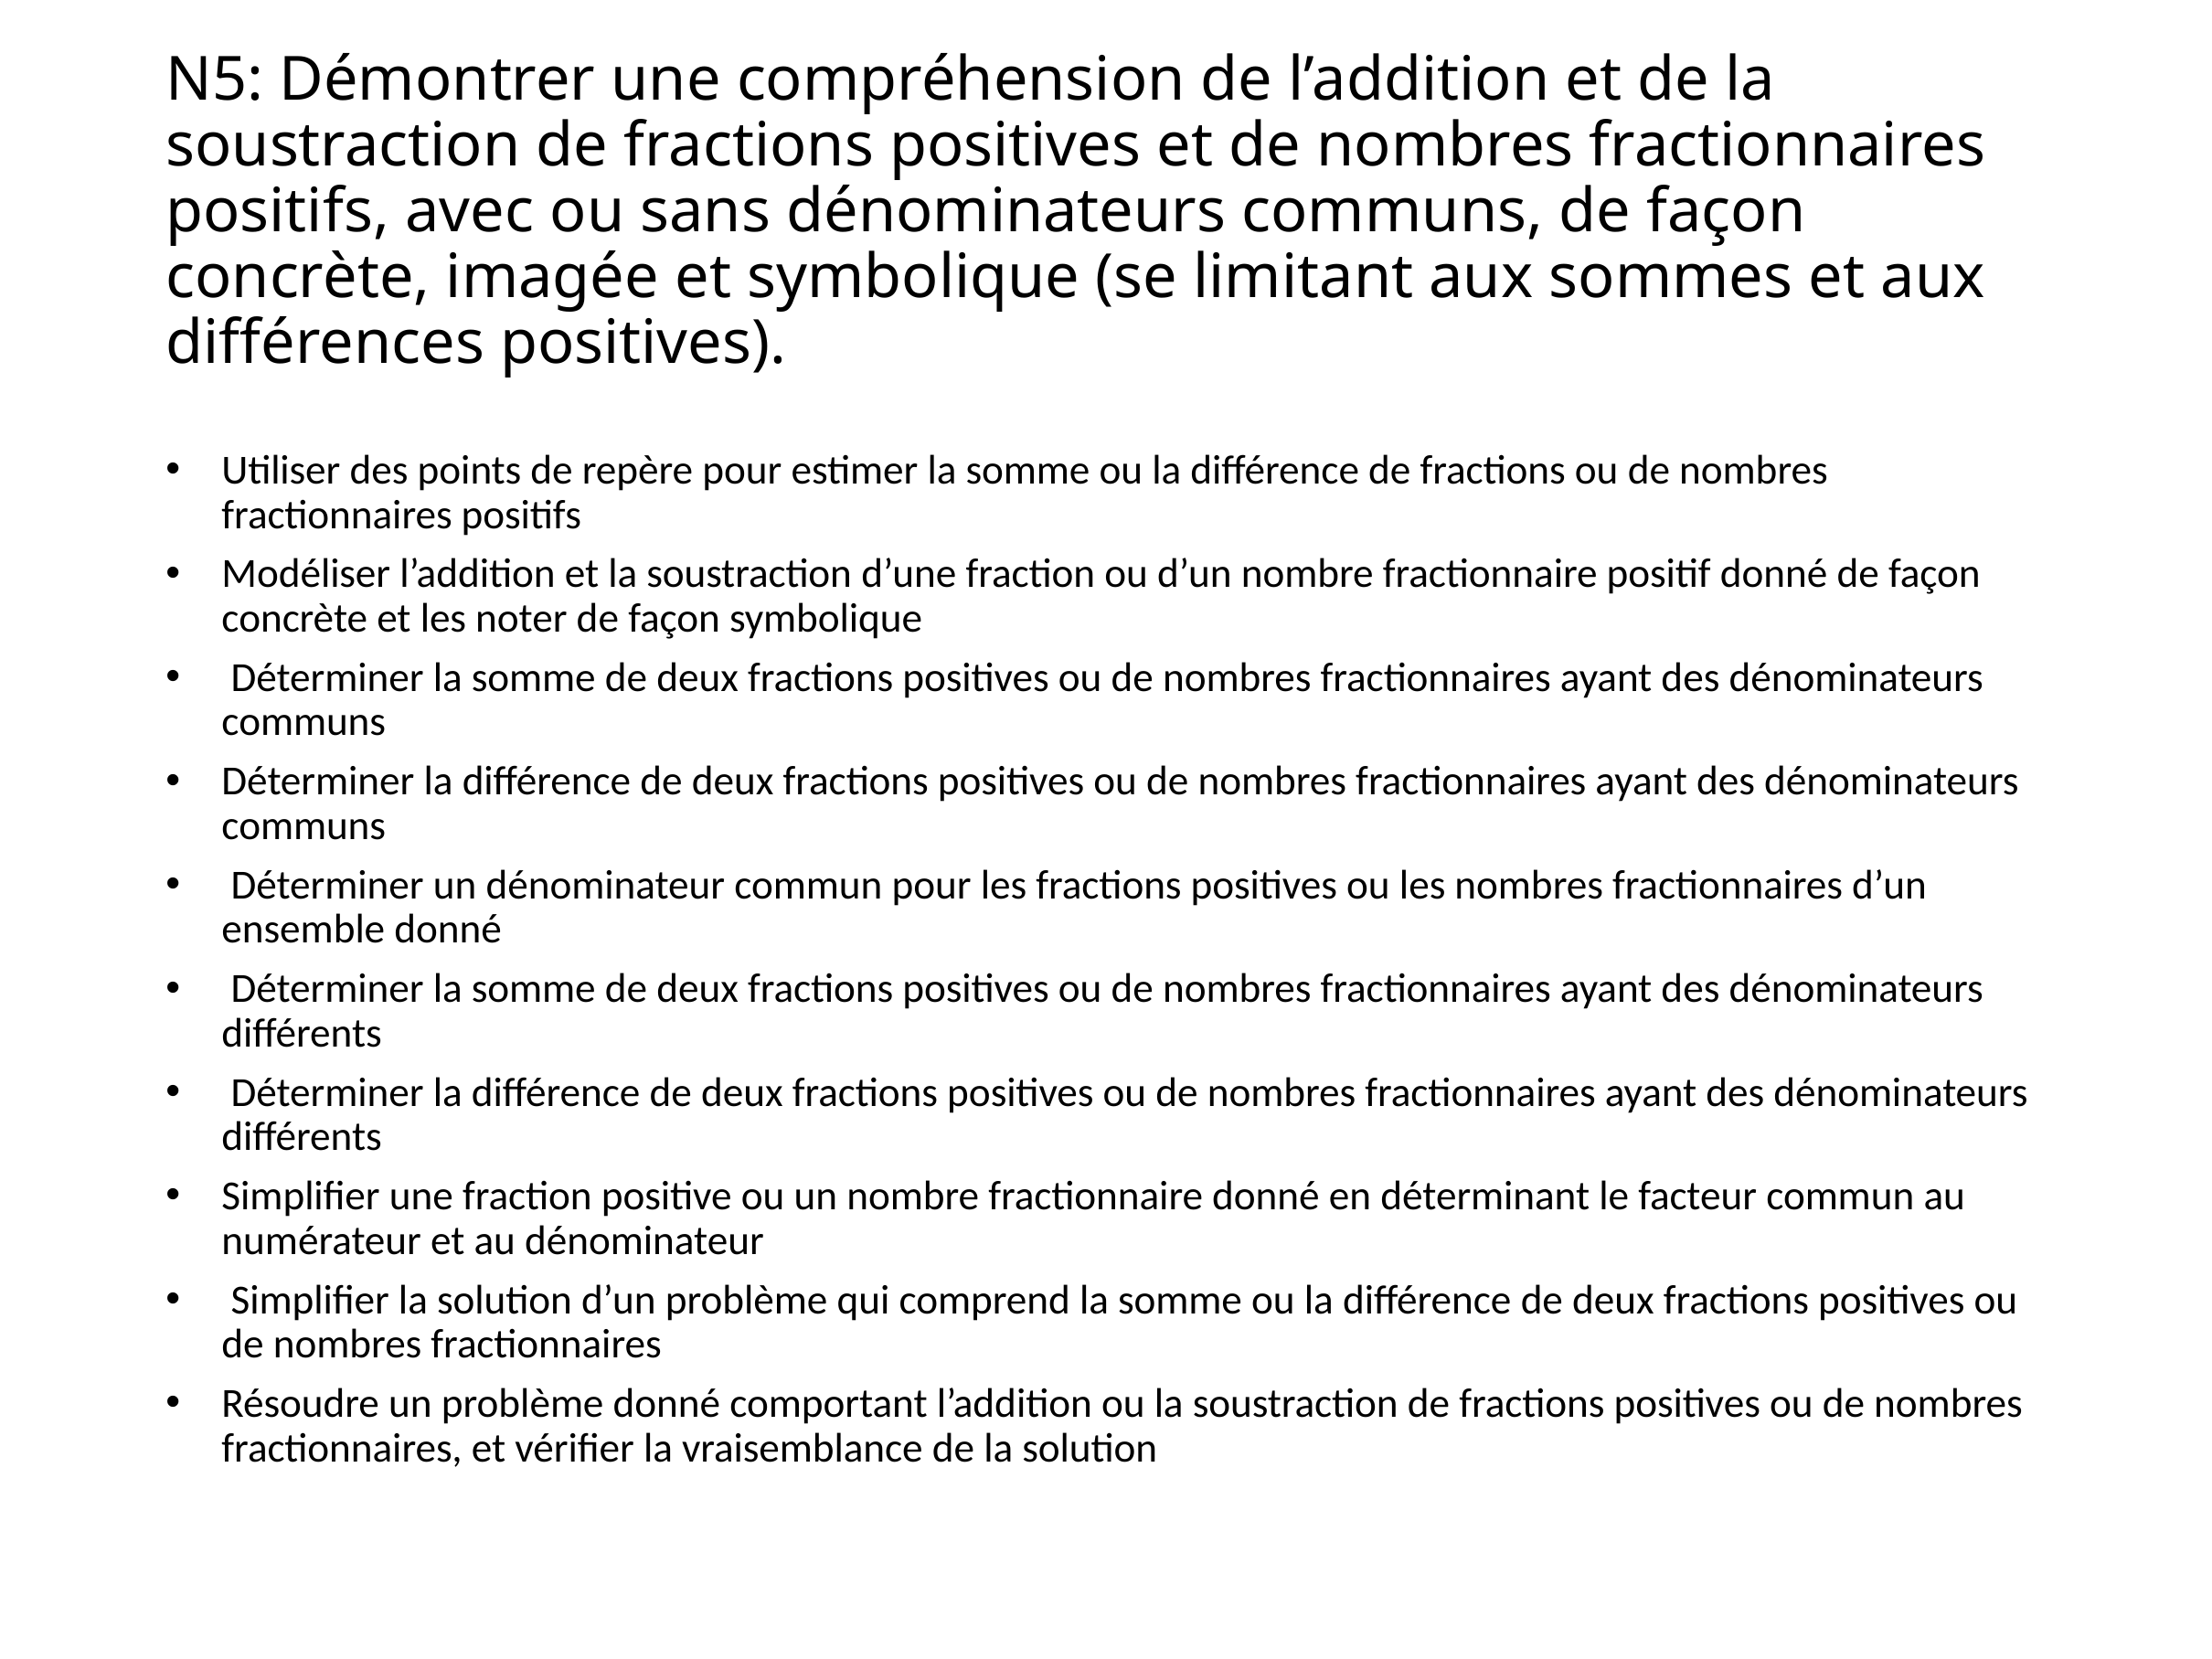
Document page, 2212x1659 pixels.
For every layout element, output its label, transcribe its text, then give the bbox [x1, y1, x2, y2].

list Utiliser des points de repère pour estimer la somme ou la différence de fractions ou de nombres fractionnaires positifs Modéliser l’addition et la soustraction d’une fraction ou d’un nombre fractionnaire positif donné de façon concrète et les noter de façon symbolique Déterminer la somme de deux fractions positives ou de nombres fractionnaires ayant des dénominateurs communs Déterminer la différence de deux fractions positives ou de nombres fractionnaires ayant des dénominateurs communs Déterminer un dénominateur commun pour les fractions positives ou les nombres fractionnaires d’un ensemble donné Déterminer la somme de deux fractions positives ou de nombres fractionnaires ayant des dénominateurs différents Déterminer la différence de deux fractions positives ou de nombres fractionnaires ayant des dénominateurs différents Simplifier une fraction positive ou un nombre fractionnaire donné en déterminant le facteur commun au numérateur et au dénominateur Simplifier la solution d’un problème qui comprend la somme ou la différence de deux fractions positives ou de nombres fractionnaires Résoudre un problème donné comportant l’addition ou la soustraction de fractions positives ou de nombres fractionnaires, et vérifier la vraisemblance de la solution [152, 441, 2060, 1494]
title N5: Démontrer une compréhension de l’addition et de la soustraction de fractions positives et de nombres fractionnaires positifs, avec ou sans dénominateurs communs, de façon concrète, imagée et symbolique (se limitant aux sommes et aux différences positives). [152, 88, 2060, 409]
